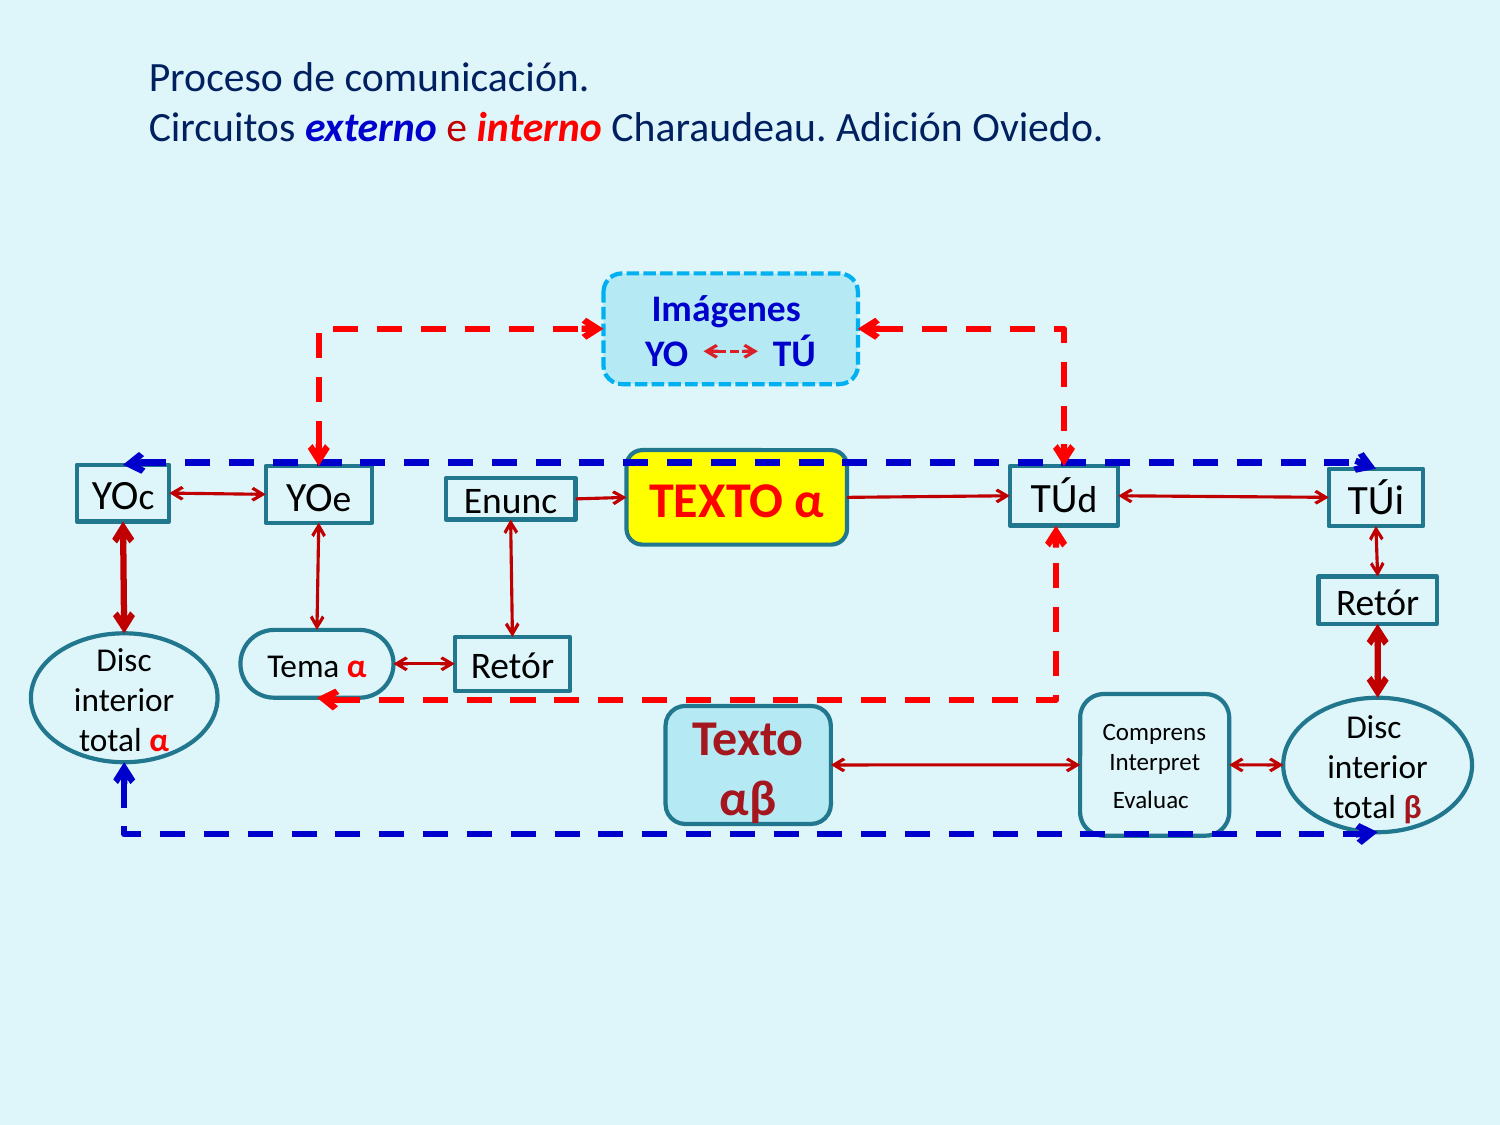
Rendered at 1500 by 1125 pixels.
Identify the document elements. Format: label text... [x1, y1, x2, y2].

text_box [857, 328, 1065, 467]
text_box Proceso de comunicación. Circuitos externo e interno Charaudeau. Adición Oviedo. [133, 42, 742, 158]
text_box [600, 241, 773, 982]
text_box YOe [264, 464, 374, 525]
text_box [392, 254, 530, 540]
text_box TÚd [1008, 464, 1120, 528]
text_box YOc [75, 463, 171, 524]
text_box Comprens Interpret Evaluac [1078, 691, 1232, 838]
text_box Retór [453, 635, 572, 693]
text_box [747, 0, 752, 168]
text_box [316, 522, 320, 630]
text_box TÚi [1327, 467, 1425, 528]
text_box Texto αβ [790, 703, 834, 827]
text_box Imágenes YO TÚ [790, 271, 861, 387]
text_box Disc interior total α [28, 631, 220, 765]
text_box Tema α [238, 627, 396, 700]
text_box Proceso de comunicación. Circuitos externo e interno Charaudeau. Adición Oviedo. [756, 42, 1306, 158]
text_box Retór [1316, 574, 1439, 626]
text_box Enunc [535, 476, 578, 522]
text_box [715, 170, 787, 1125]
text_box Disc interior total β [1281, 695, 1475, 835]
text_box TEXTO α [790, 448, 850, 547]
